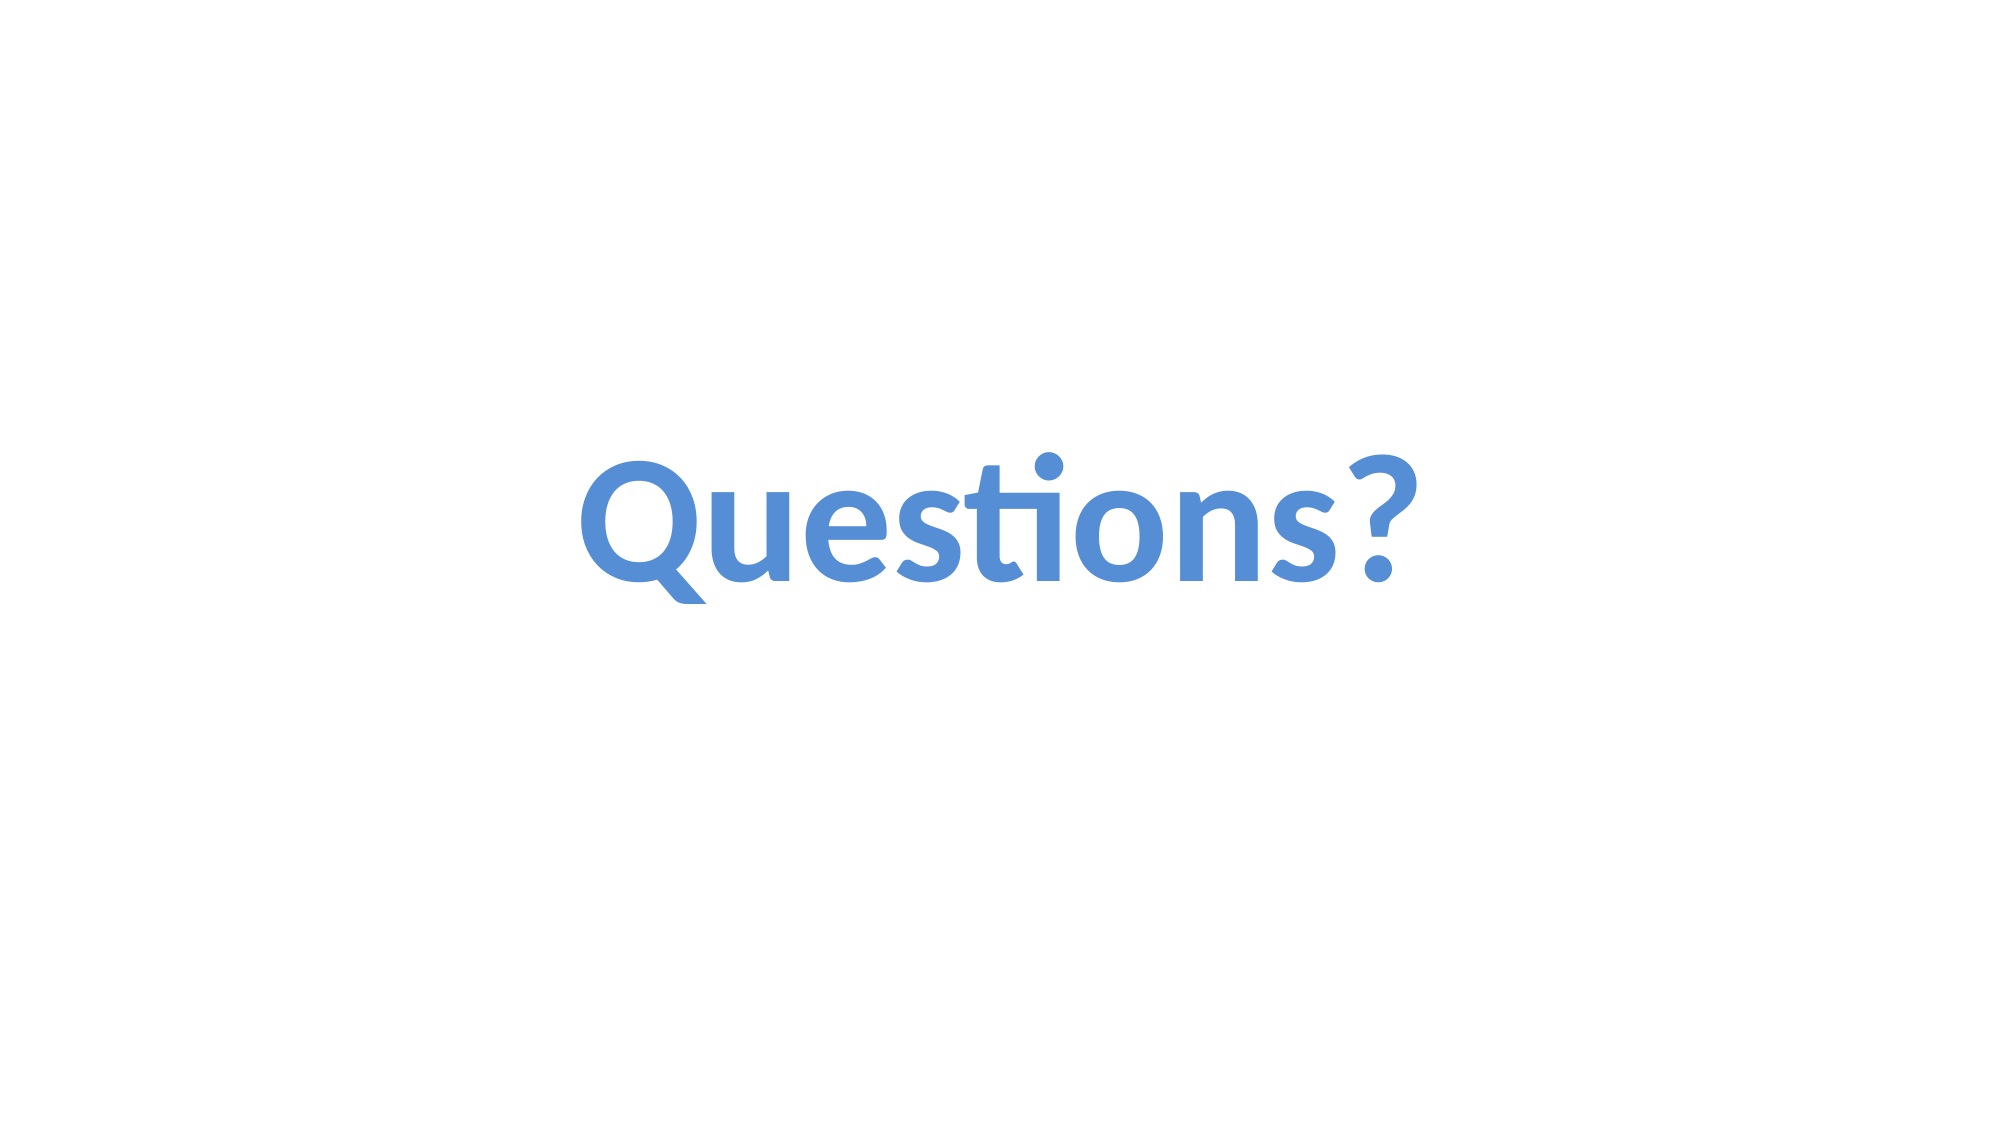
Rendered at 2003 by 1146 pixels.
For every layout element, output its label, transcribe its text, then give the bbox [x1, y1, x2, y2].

title Questions? [100, 301, 1902, 715]
